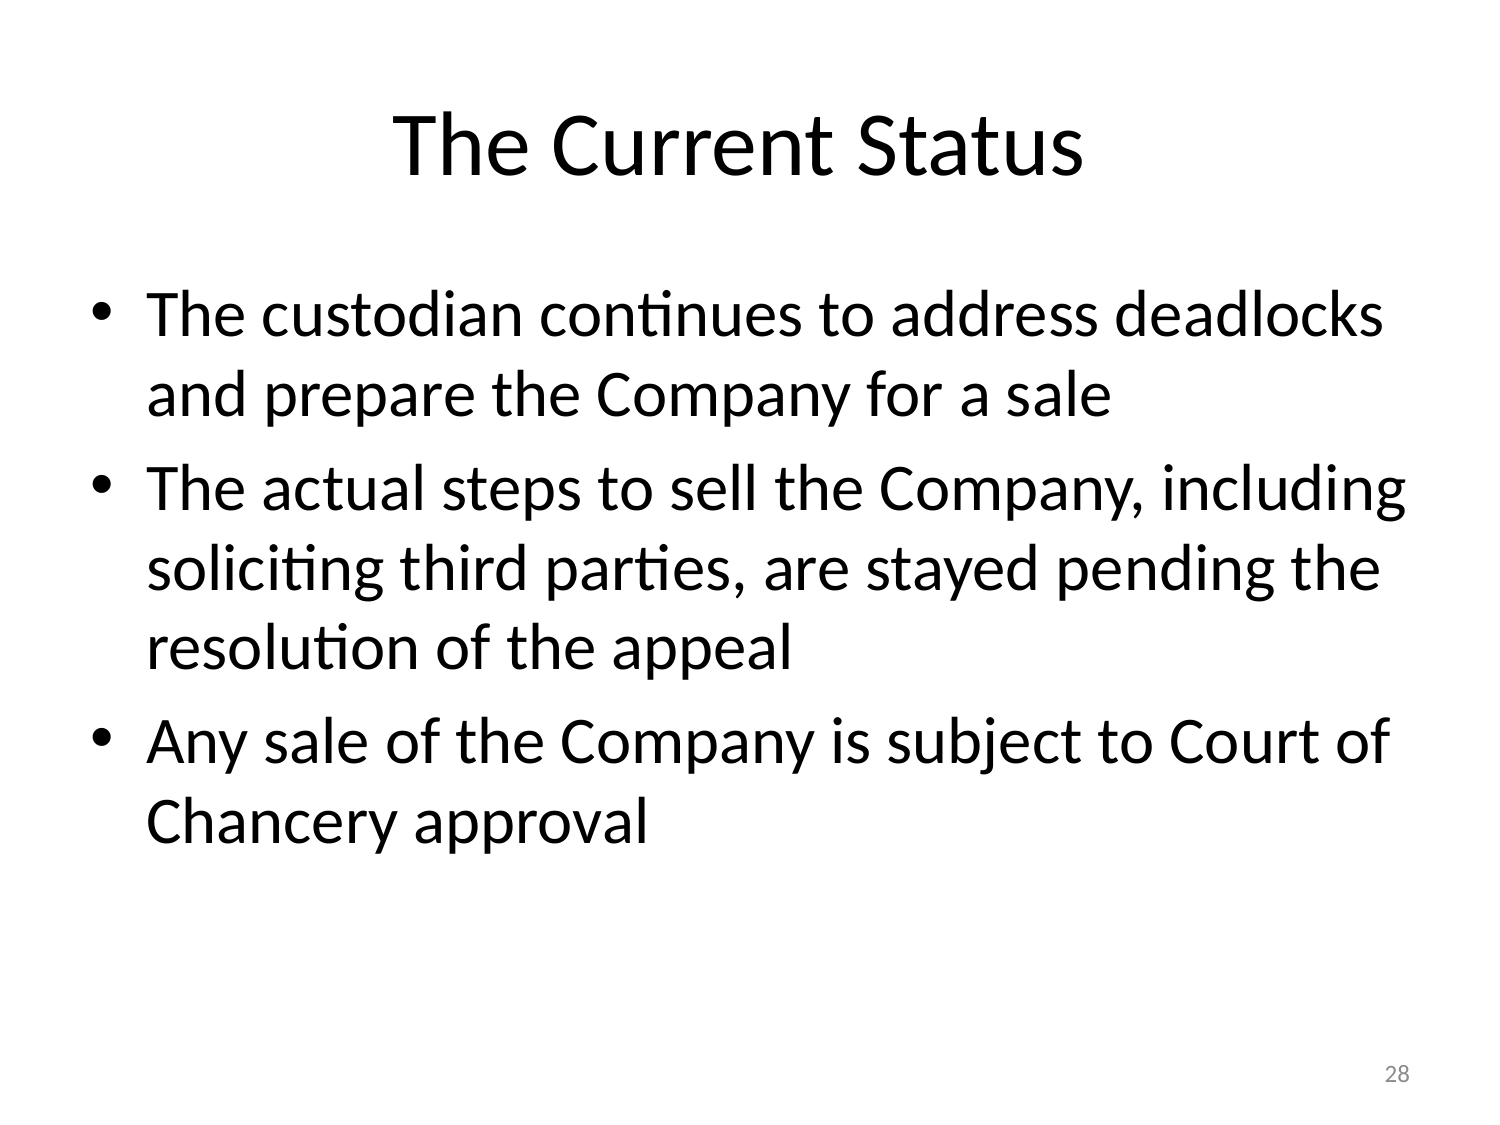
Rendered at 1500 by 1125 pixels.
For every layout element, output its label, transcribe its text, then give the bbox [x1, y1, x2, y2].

slide_number 28 [1074, 1042, 1425, 1103]
title The Current Status [75, 45, 1425, 233]
list The custodian continues to address deadlocks and prepare the Company for a sale The actual steps to sell the Company, including soliciting third parties, are stayed pending the resolution of the appeal Any sale of the Company is subject to Court of Chancery approval [75, 262, 1425, 1005]
